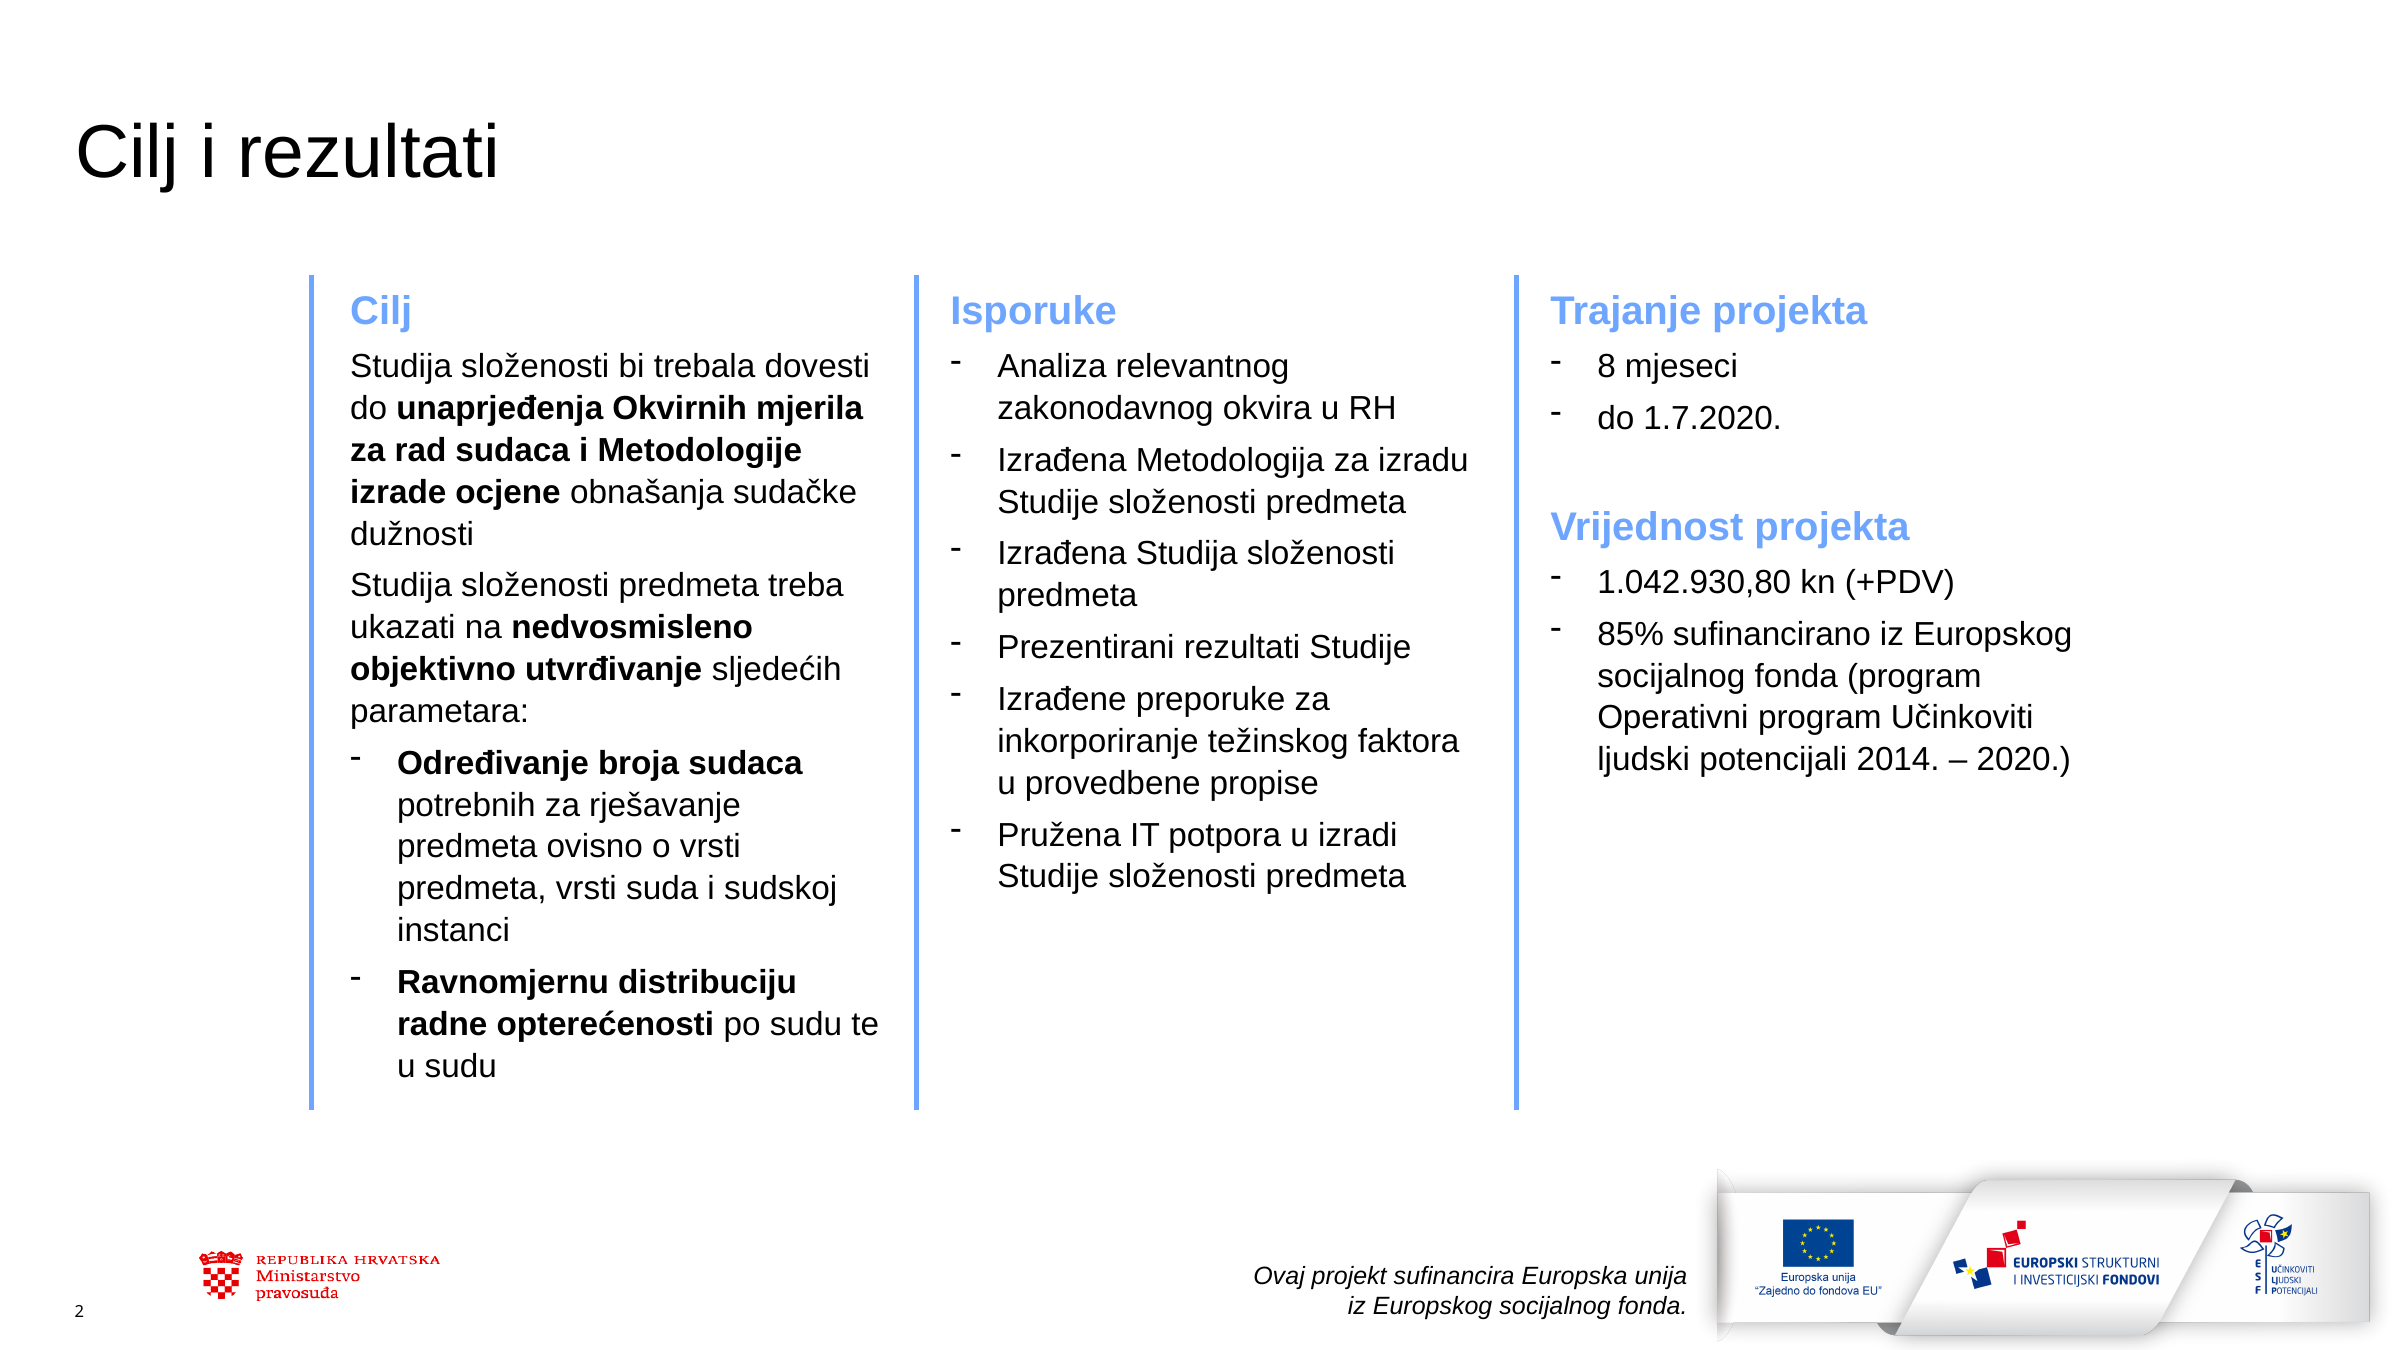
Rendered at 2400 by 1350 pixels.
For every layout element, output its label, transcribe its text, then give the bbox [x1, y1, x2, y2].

text_box Trajanje projekta 8 mjeseci do 1.7.2020. Vrijednost projekta 1.042.930,80 kn (+PDV) 85% sufinancirano iz Europskog socijalnog fonda (program Operativni program Učinkoviti ljudski potencijali 2014. – 2020.) [1535, 274, 2098, 1111]
text_box Cilj Studija složenosti bi trebala dovesti do unaprjeđenja Okvirnih mjerila za rad sudaca i Metodologije izrade ocjene obnašanja sudačke dužnosti Studija složenosti predmeta treba ukazati na nedvosmisleno objektivno utvrđivanje sljedećih parametara: Određivanje broja sudaca potrebnih za rješavanje predmeta ovisno o vrsti predmeta, vrsti suda i sudskoj instanci Ravnomjernu distribuciju radne opterećenosti po sudu te u sudu [335, 274, 898, 1111]
title Cilj i rezultati [75, 112, 2100, 240]
text_box Isporuke Analiza relevantnog zakonodavnog okvira u RH Izrađena Metodologija za izradu Studije složenosti predmeta Izrađena Studija složenosti predmeta Prezentirani rezultati Studije Izrađene preporuke za inkorporiranje težinskog faktora u provedbene propise Pružena IT potpora u izradi Studije složenosti predmeta [935, 274, 1498, 1111]
picture [1672, 1159, 2400, 1350]
picture [187, 1242, 450, 1310]
text_box Ovaj projekt sufinancira Europska unija iz Europskog socijalnog fonda. [892, 1252, 1672, 1328]
